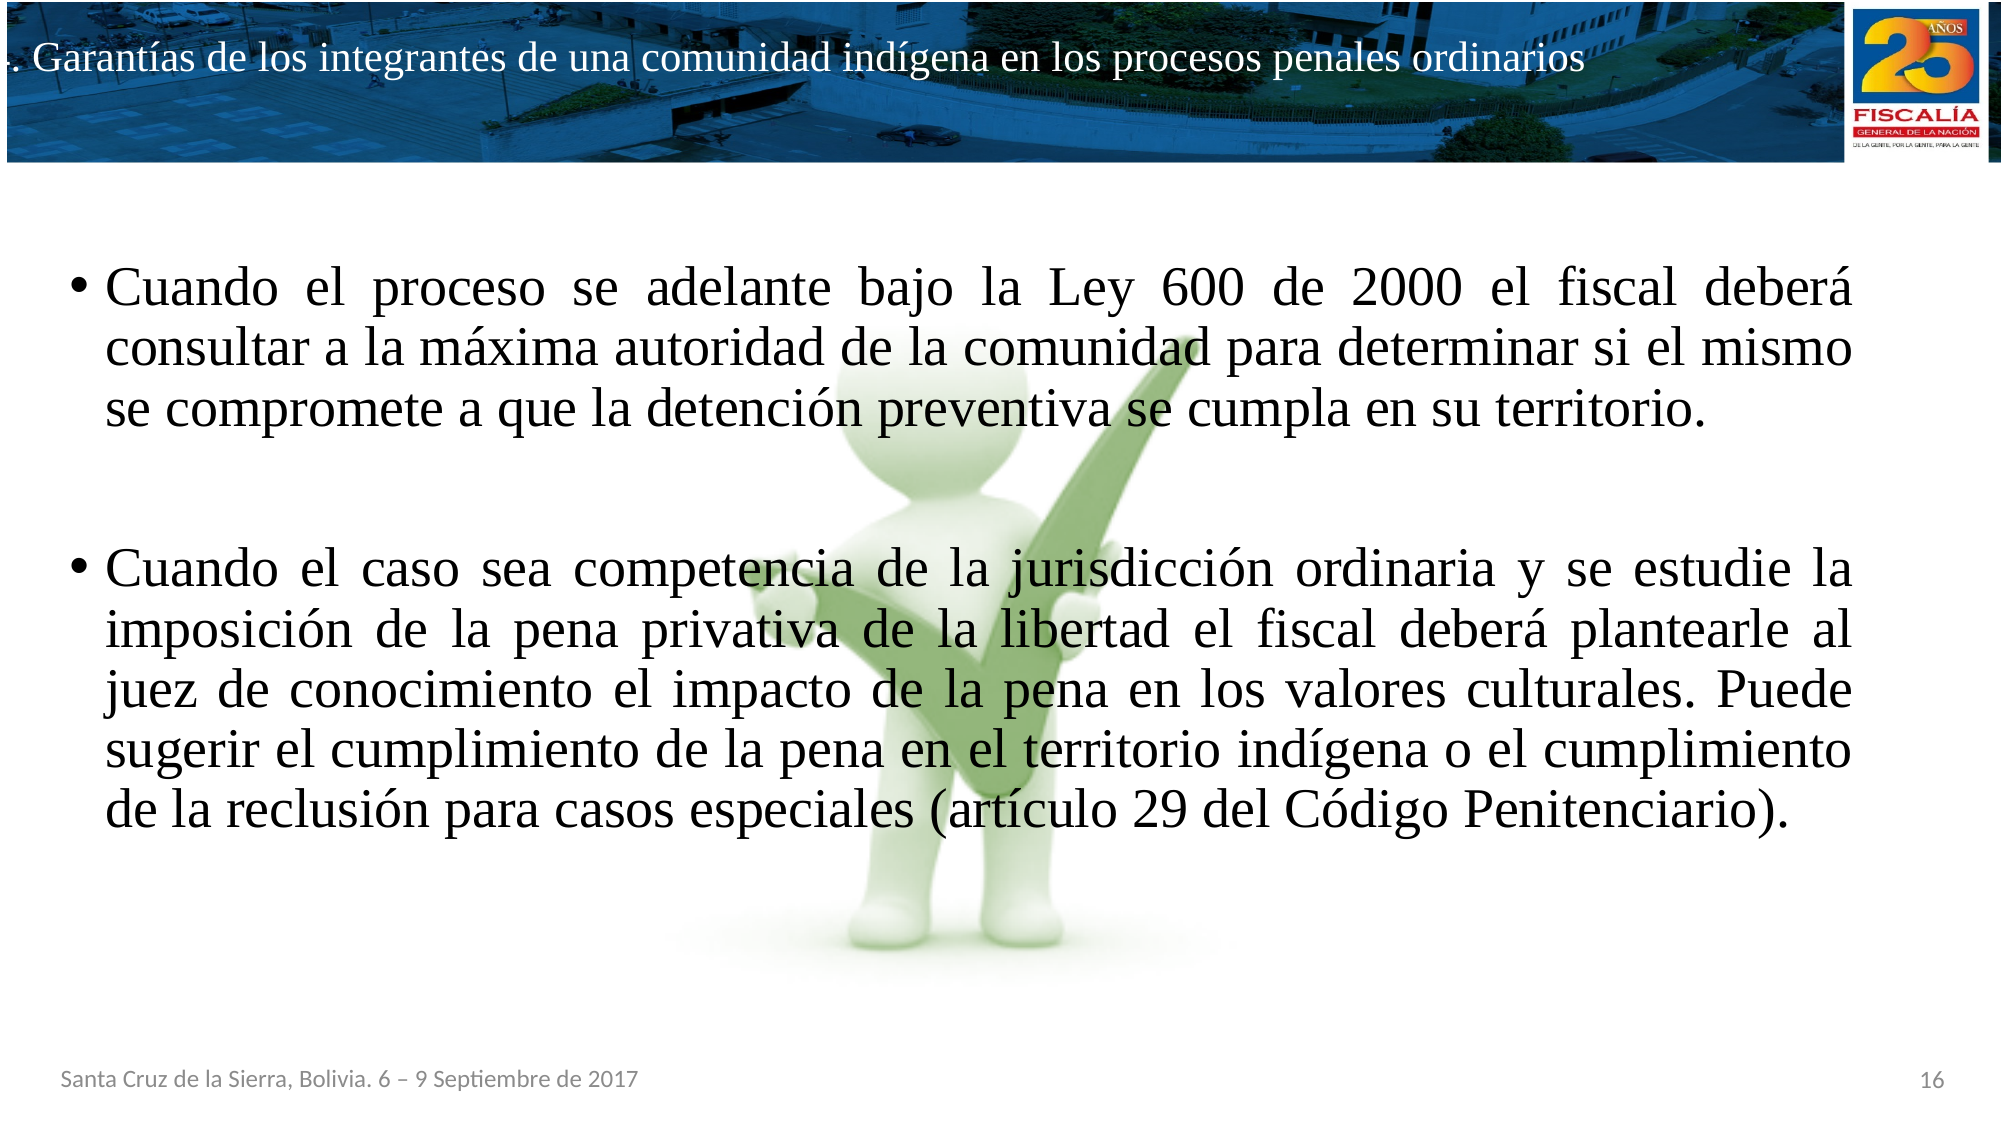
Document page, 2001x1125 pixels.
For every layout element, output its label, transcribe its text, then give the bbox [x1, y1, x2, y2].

picture [551, 217, 1364, 1030]
text_box Cuando el proceso se adelante bajo la Ley 600 de 2000 el fiscal deberá consultar a la máxima autoridad de la comunidad para determinar si el mismo se compromete a que la detención preventiva se cumpla en su territorio. Cuando el caso sea competencia de la jurisdicción ordinaria y se estudie la imposición de la pena privativa de la libertad el fiscal deberá plantearle al juez de conocimiento el impacto de la pena en los valores culturales. Puede sugerir el cumplimiento de la pena en el territorio indígena o el cumplimiento de la reclusión para casos especiales (artículo 29 del Código Penitenciario). [1364, 250, 1870, 964]
slide_number 16 [1509, 1048, 1960, 1108]
footer Santa Cruz de la Sierra, Bolivia. 6 – 9 Septiembre de 2017 [15, 1047, 691, 1108]
picture [3, 0, 2001, 163]
text_box Cuando el proceso se adelante bajo la Ley 600 de 2000 el fiscal deberá consultar a la máxima autoridad de la comunidad para determinar si el mismo se compromete a que la detención preventiva se cumpla en su territorio. Cuando el caso sea competencia de la jurisdicción ordinaria y se estudie la imposición de la pena privativa de la libertad el fiscal deberá plantearle al juez de conocimiento el impacto de la pena en los valores culturales. Puede sugerir el cumplimiento de la pena en el territorio indígena o el cumplimiento de la reclusión para casos especiales (artículo 29 del Código Penitenciario). [54, 250, 551, 964]
text_box 4. Garantías de los integrantes de una comunidad indígena en los procesos penales ordinarios [0, 17, 1625, 180]
